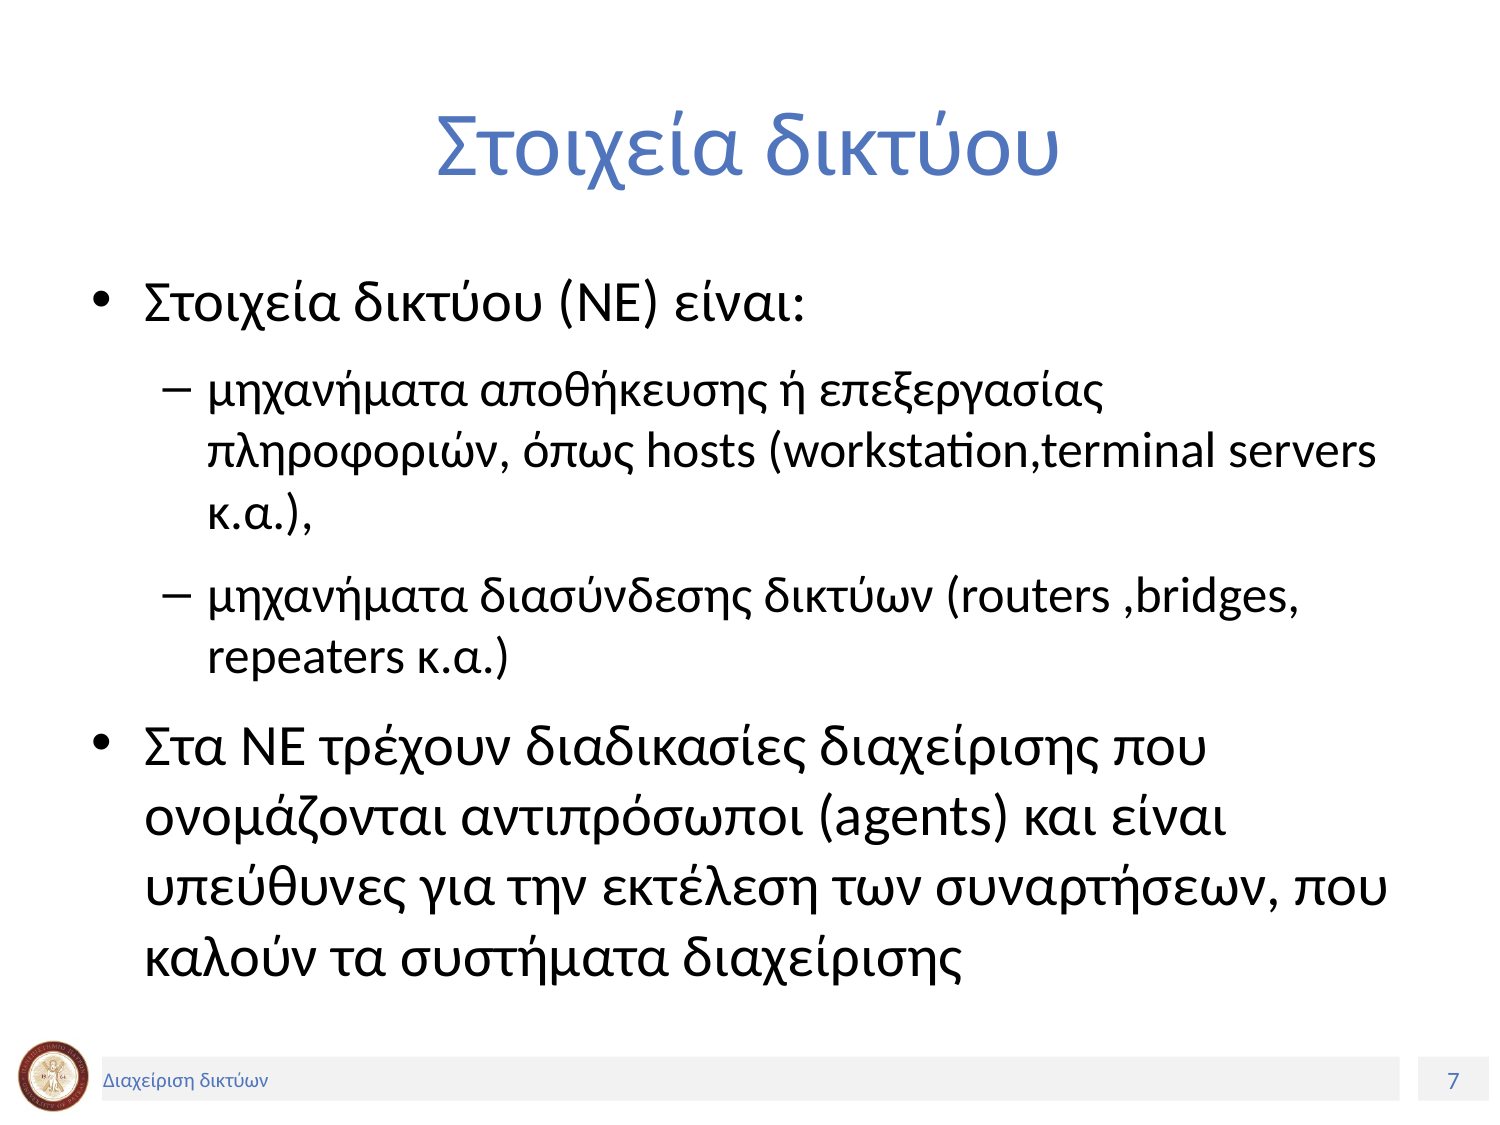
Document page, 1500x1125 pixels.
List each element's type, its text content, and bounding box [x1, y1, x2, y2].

title Στοιχεία δικτύου [75, 45, 1425, 233]
list Στοιχεία δικτύου (NE) είναι: μηχανήματα αποθήκευσης ή επεξεργασίας πληροφοριών, όπως hosts (workstation,terminal servers κ.α.), μηχανήματα διασύνδεσης δικτύων (routers ,bridges, repeaters κ.α.) Στα ΝΕ τρέχουν διαδικασίες διαχείρισης που ονομάζονται αντιπρόσωποι (agents) και είναι υπεύθυνες για την εκτέλεση των συναρτήσεων, που καλούν τα συστήματα διαχείρισης [76, 255, 1427, 998]
picture [4, 1027, 102, 1125]
